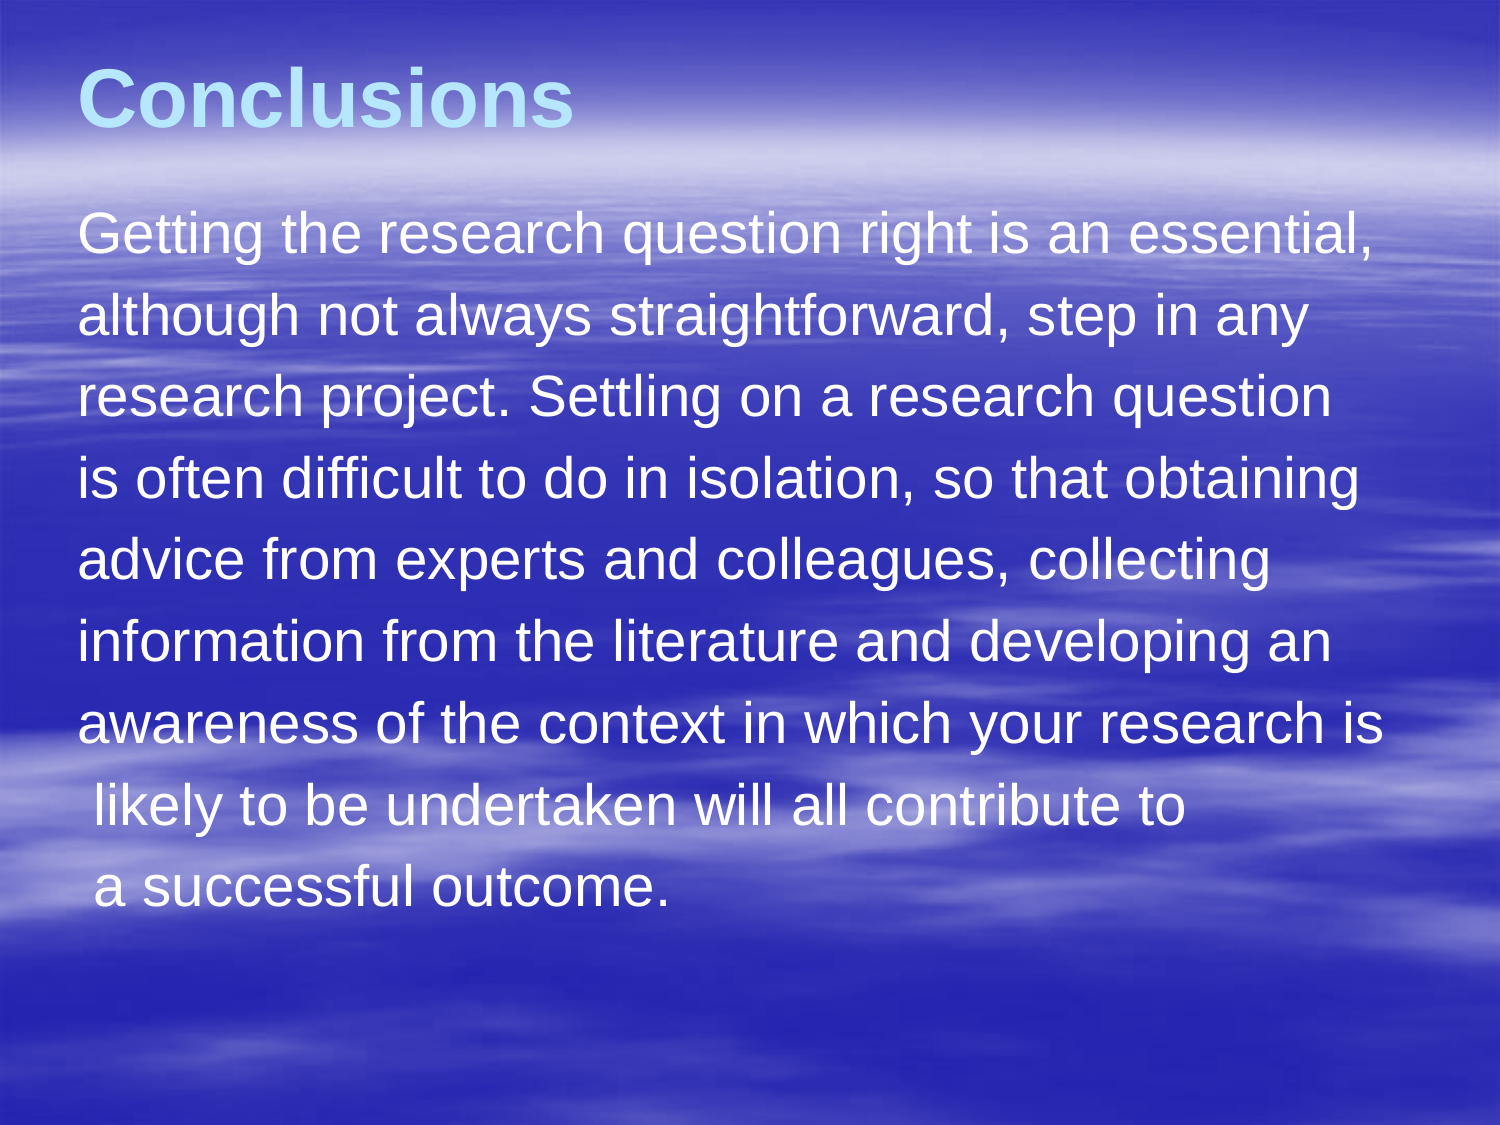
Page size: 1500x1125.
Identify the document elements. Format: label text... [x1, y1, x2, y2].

title Conclusions [62, 0, 1459, 187]
list Getting the research question right is an essential, although not always straightforward, step in any research project. Settling on a research question is often difficult to do in isolation, so that obtaining advice from experts and colleagues, collecting information from the literature and developing an awareness of the context in which your research is likely to be undertaken will all contribute to a successful outcome. [62, 187, 1464, 939]
